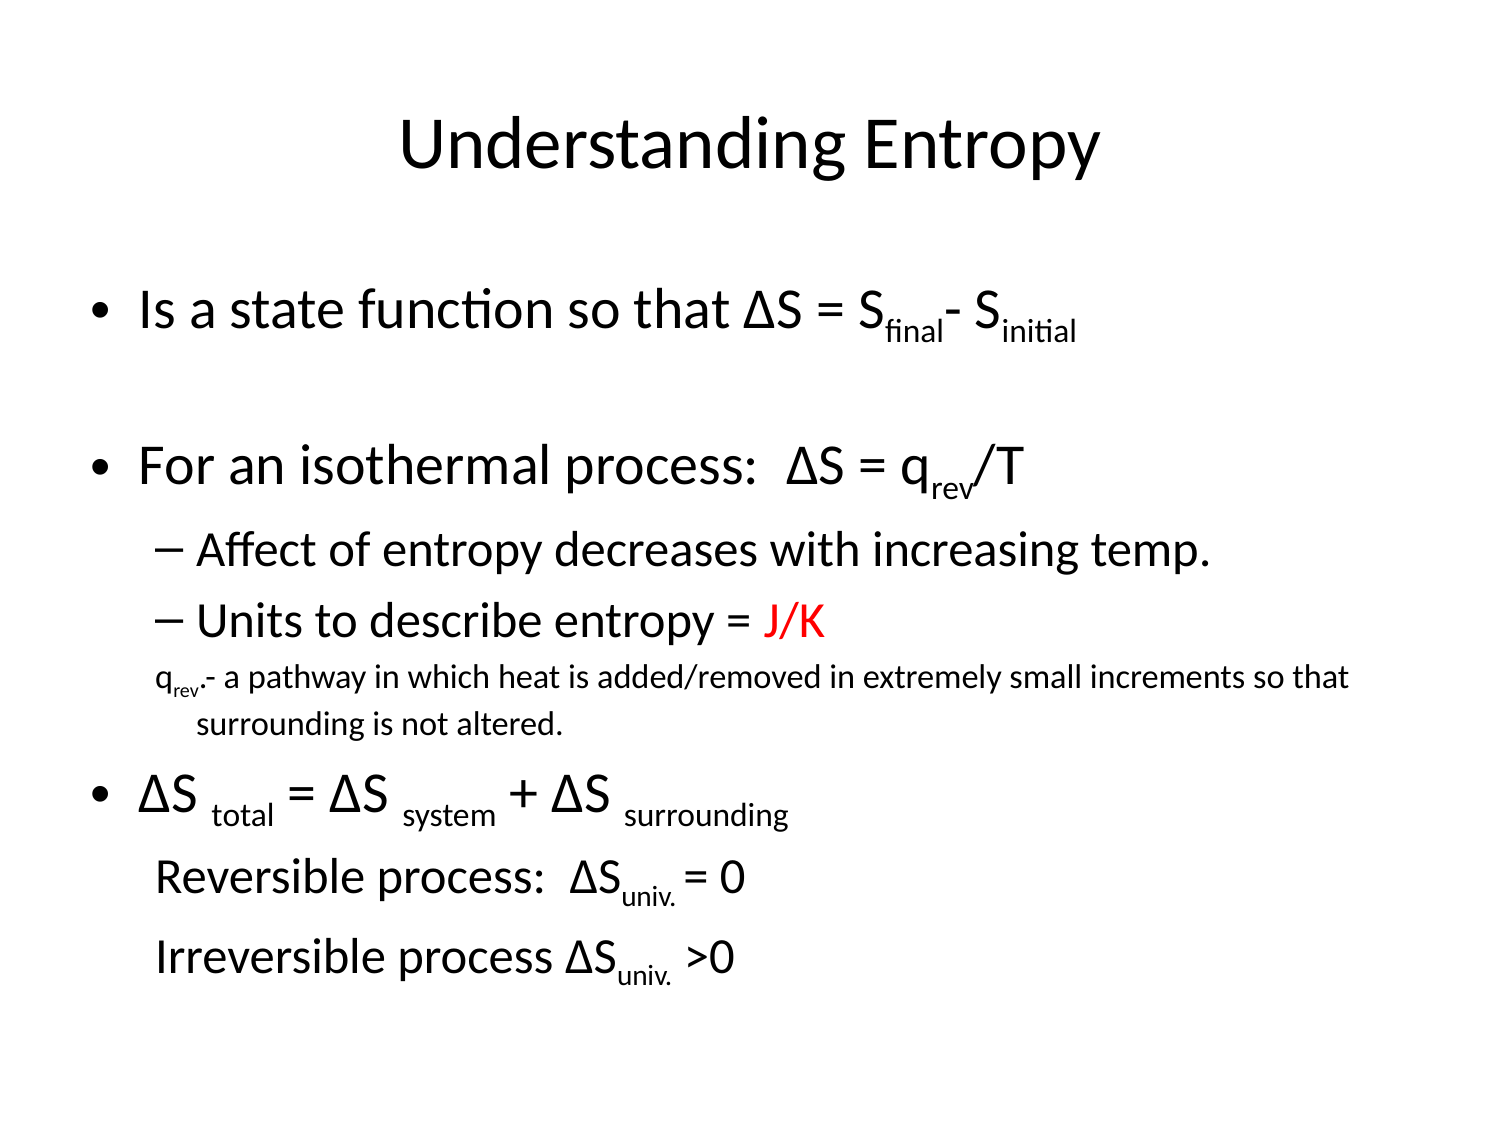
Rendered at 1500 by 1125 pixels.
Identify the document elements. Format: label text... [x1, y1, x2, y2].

list Is a state function so that ΔS = Sfinal- Sinitial For an isothermal process: ΔS = qrev/T Affect of entropy decreases with increasing temp. Units to describe entropy = J/K qrev.- a pathway in which heat is added/removed in extremely small increments so that surrounding is not altered. ΔS total = ΔS system + ΔS surrounding Reversible process: ΔSuniv. = 0 Irreversible process ΔSuniv. >0 [75, 262, 1425, 1005]
title Understanding Entropy [75, 45, 1425, 233]
